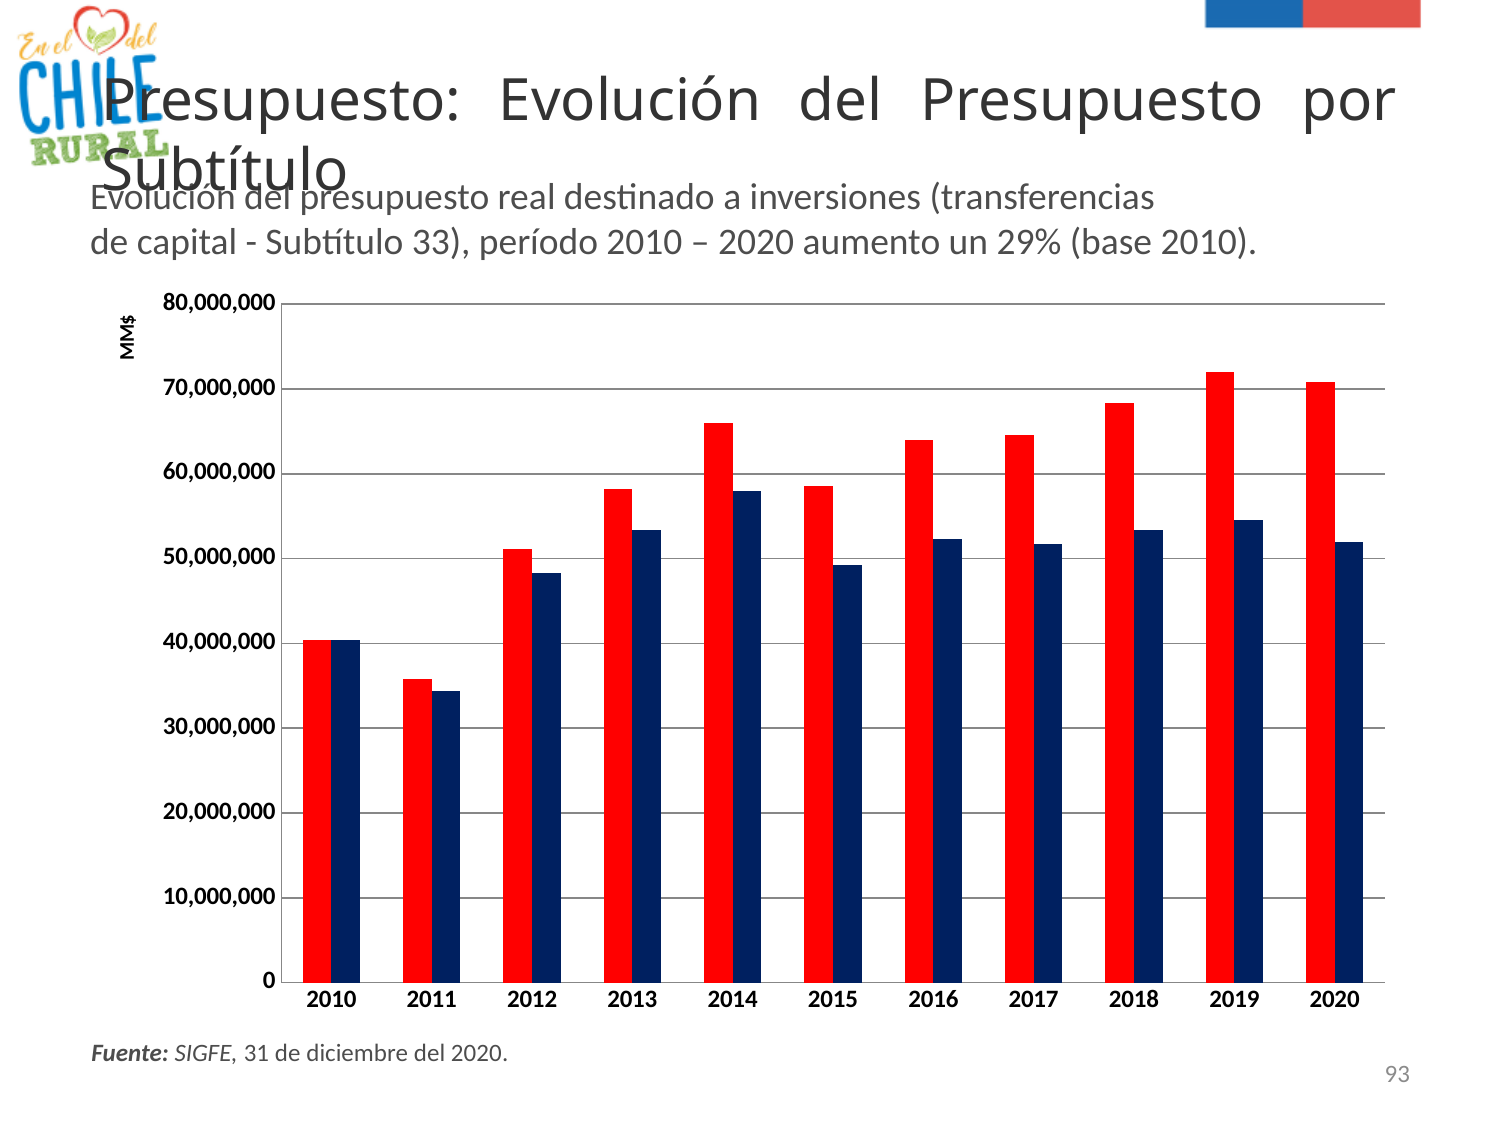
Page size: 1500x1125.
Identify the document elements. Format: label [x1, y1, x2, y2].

slide_number [1074, 1042, 1425, 1103]
title [75, 45, 1425, 164]
list [75, 164, 1425, 321]
text_box [86, 70, 1450, 258]
chart [76, 276, 1412, 1029]
text_box [76, 1029, 1376, 1074]
